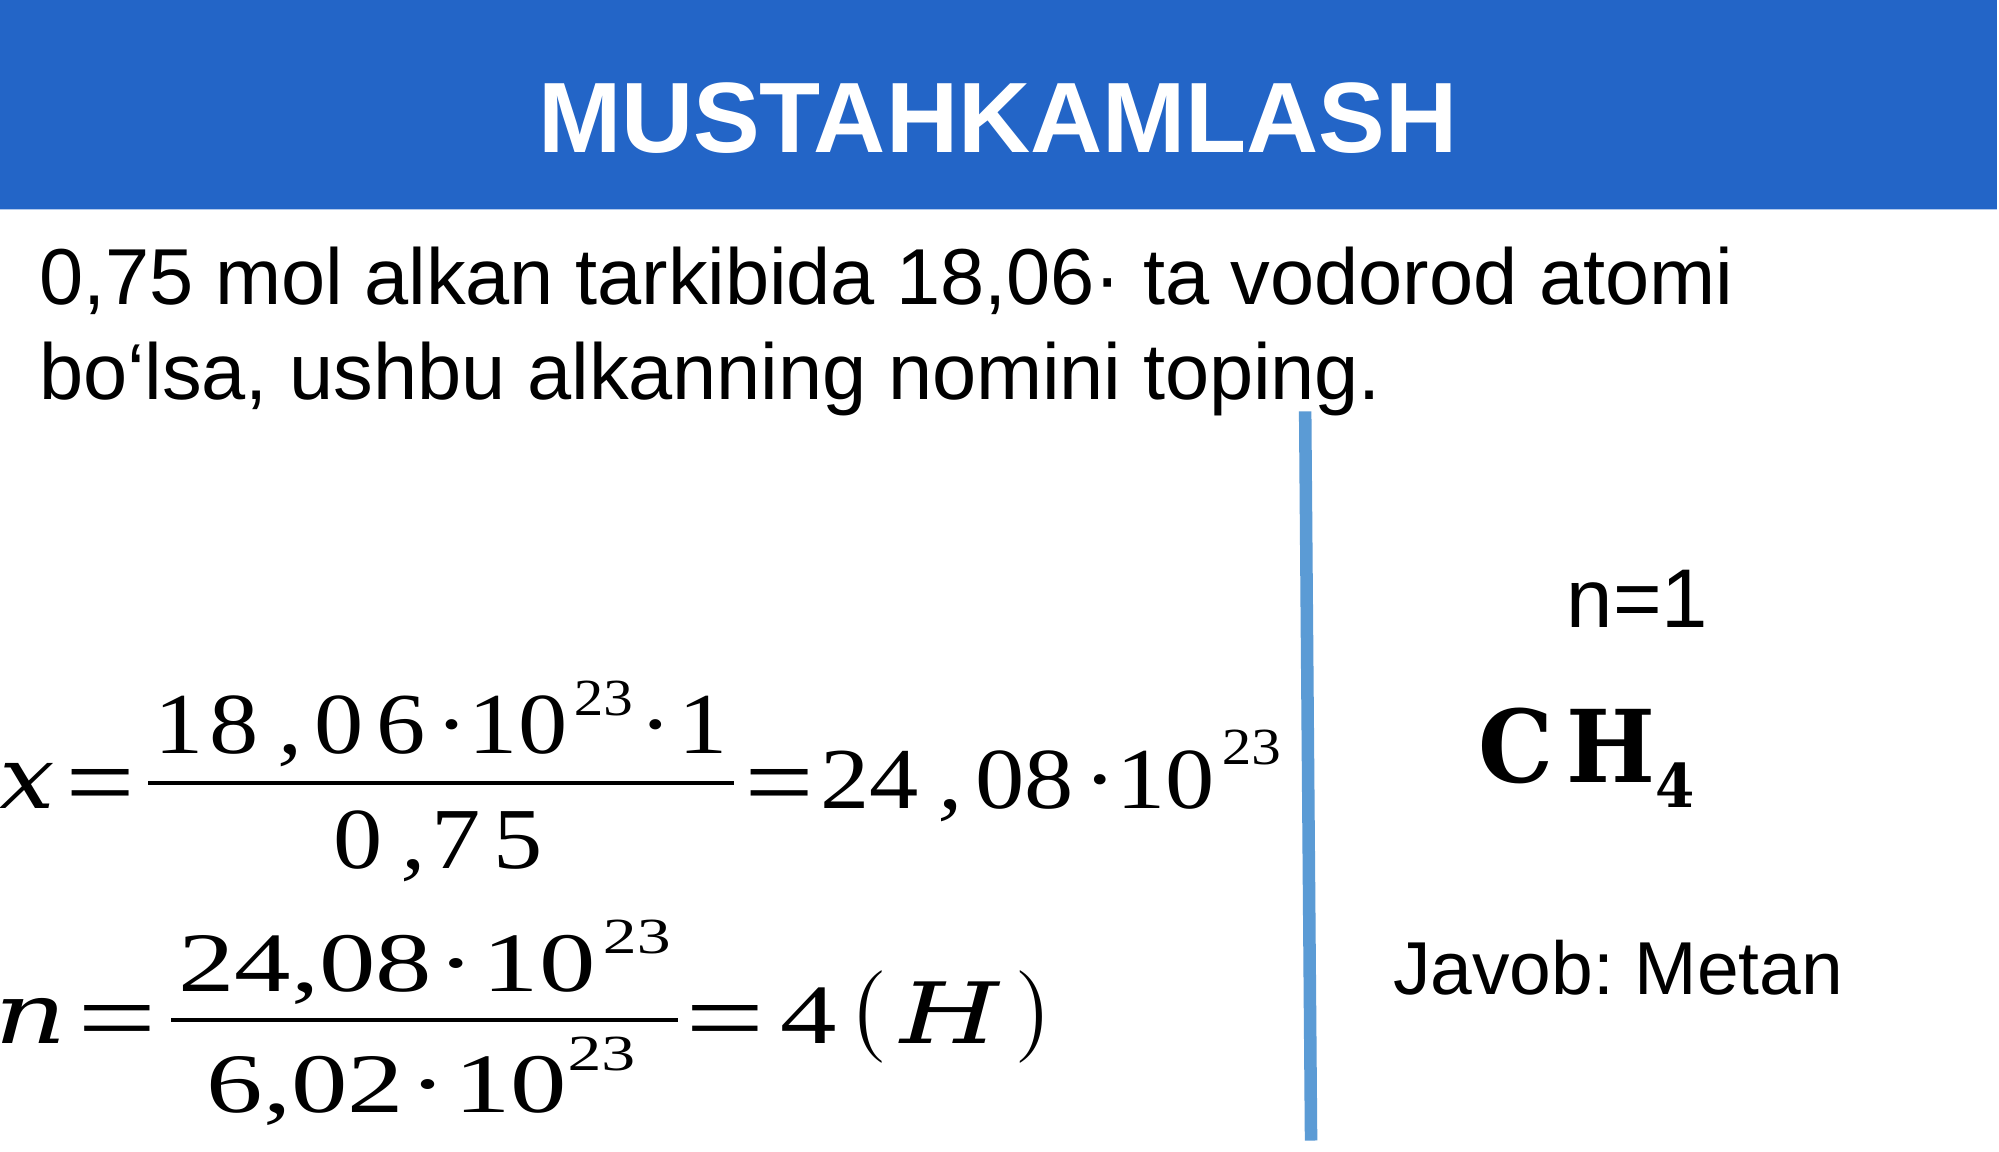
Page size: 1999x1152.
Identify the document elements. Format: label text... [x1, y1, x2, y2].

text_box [1305, 411, 1312, 1141]
text_box Javob: Metan [1378, 912, 1859, 1017]
text_box MUSTAHKAMLASH [299, 45, 1697, 180]
text_box [0, 0, 1997, 210]
